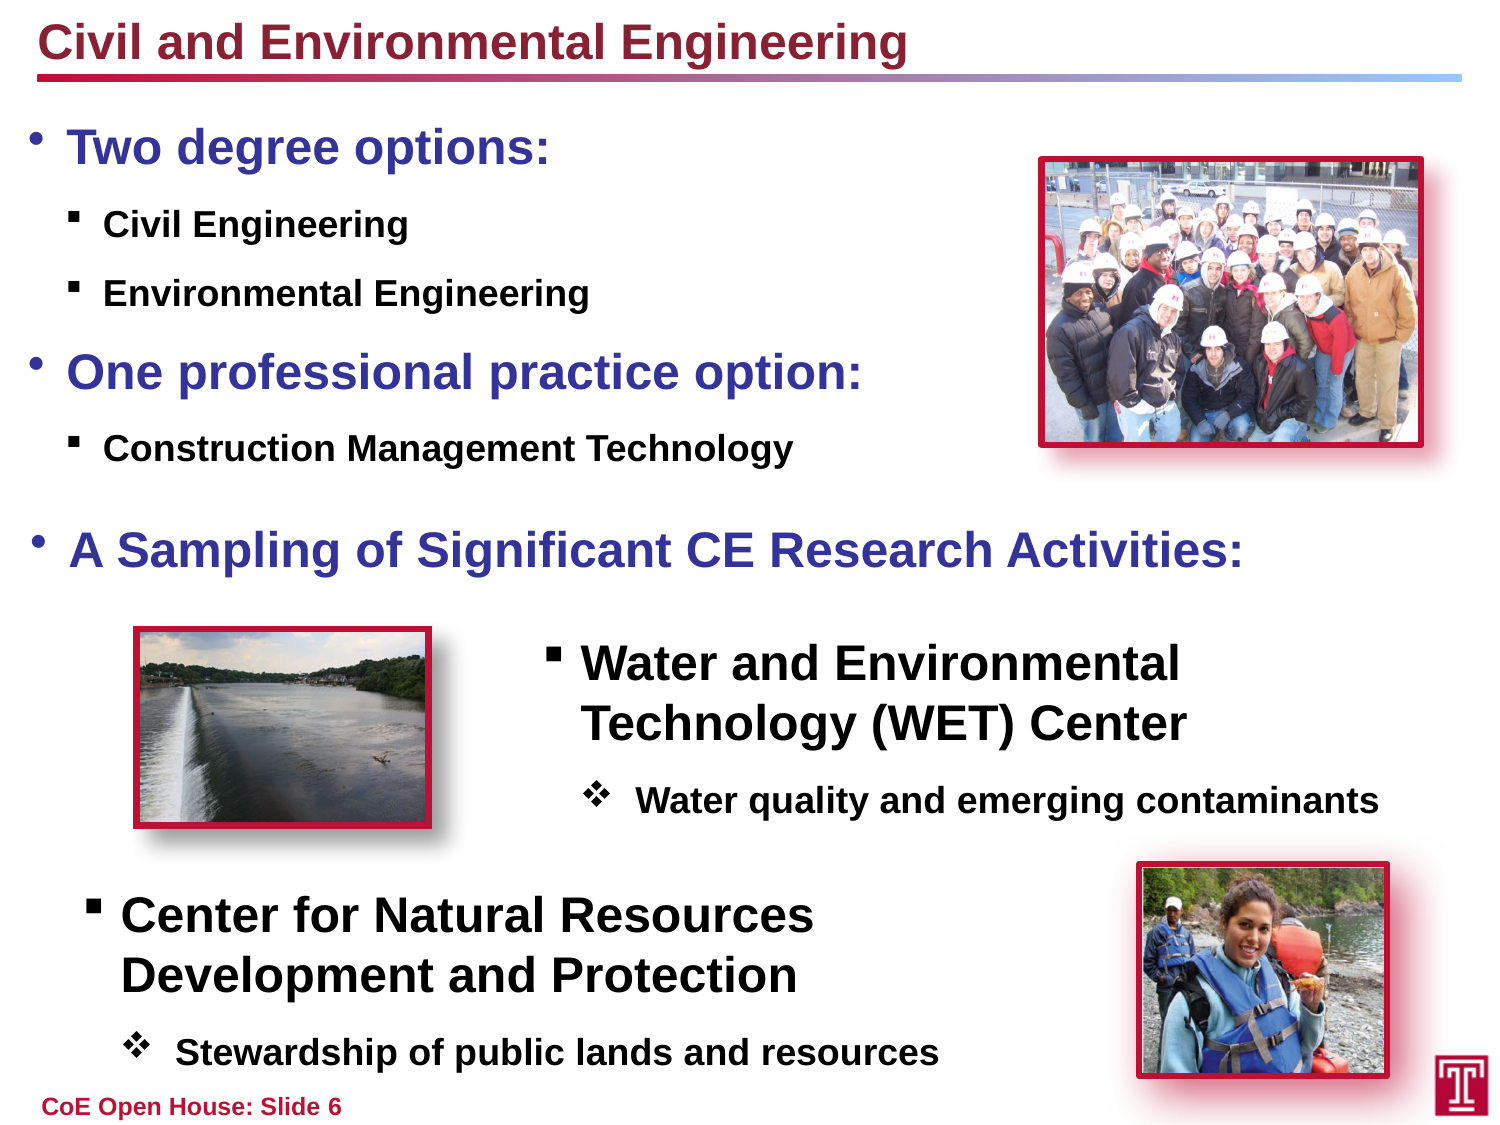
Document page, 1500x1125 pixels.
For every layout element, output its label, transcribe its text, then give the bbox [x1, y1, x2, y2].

picture [1423, 1048, 1496, 1124]
text_box Water and Environmental Technology (WET) Center Water quality and emerging contaminants [542, 630, 1462, 821]
picture [1044, 161, 1419, 443]
picture [1142, 866, 1385, 1073]
text_box Civil and Environmental Engineering [37, 9, 1460, 70]
text_box A Sampling of Significant CE Research Activities: [30, 517, 1455, 578]
text_box Two degree options: Civil Engineering Environmental Engineering One professional practice option: Construction Management Technology [27, 114, 957, 470]
picture [139, 631, 426, 823]
text_box Center for Natural Resources Development and Protection Stewardship of public lands and resources [82, 882, 1034, 1073]
